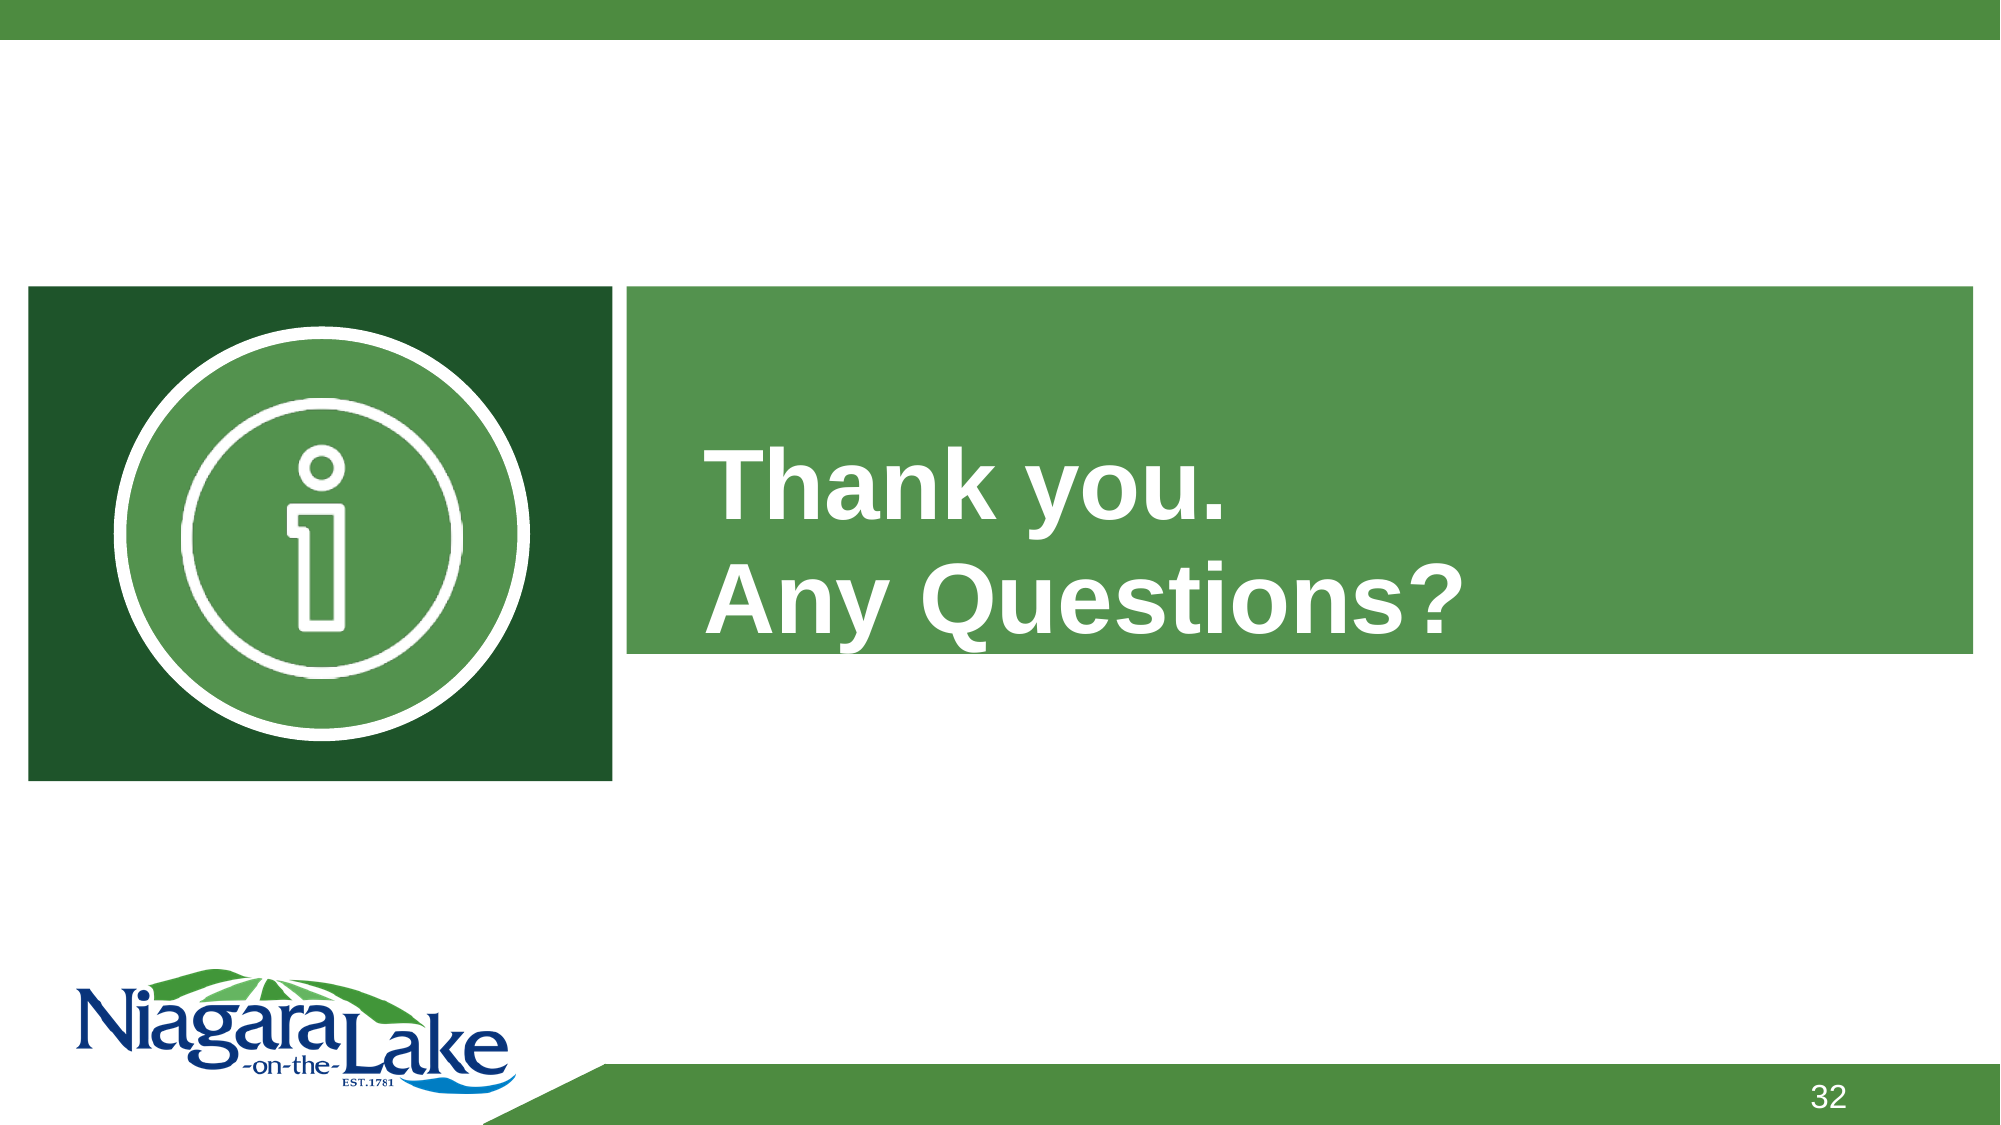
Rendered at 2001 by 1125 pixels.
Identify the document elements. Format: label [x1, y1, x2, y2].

text_box [0, 0, 2000, 1125]
text_box [28, 286, 613, 782]
